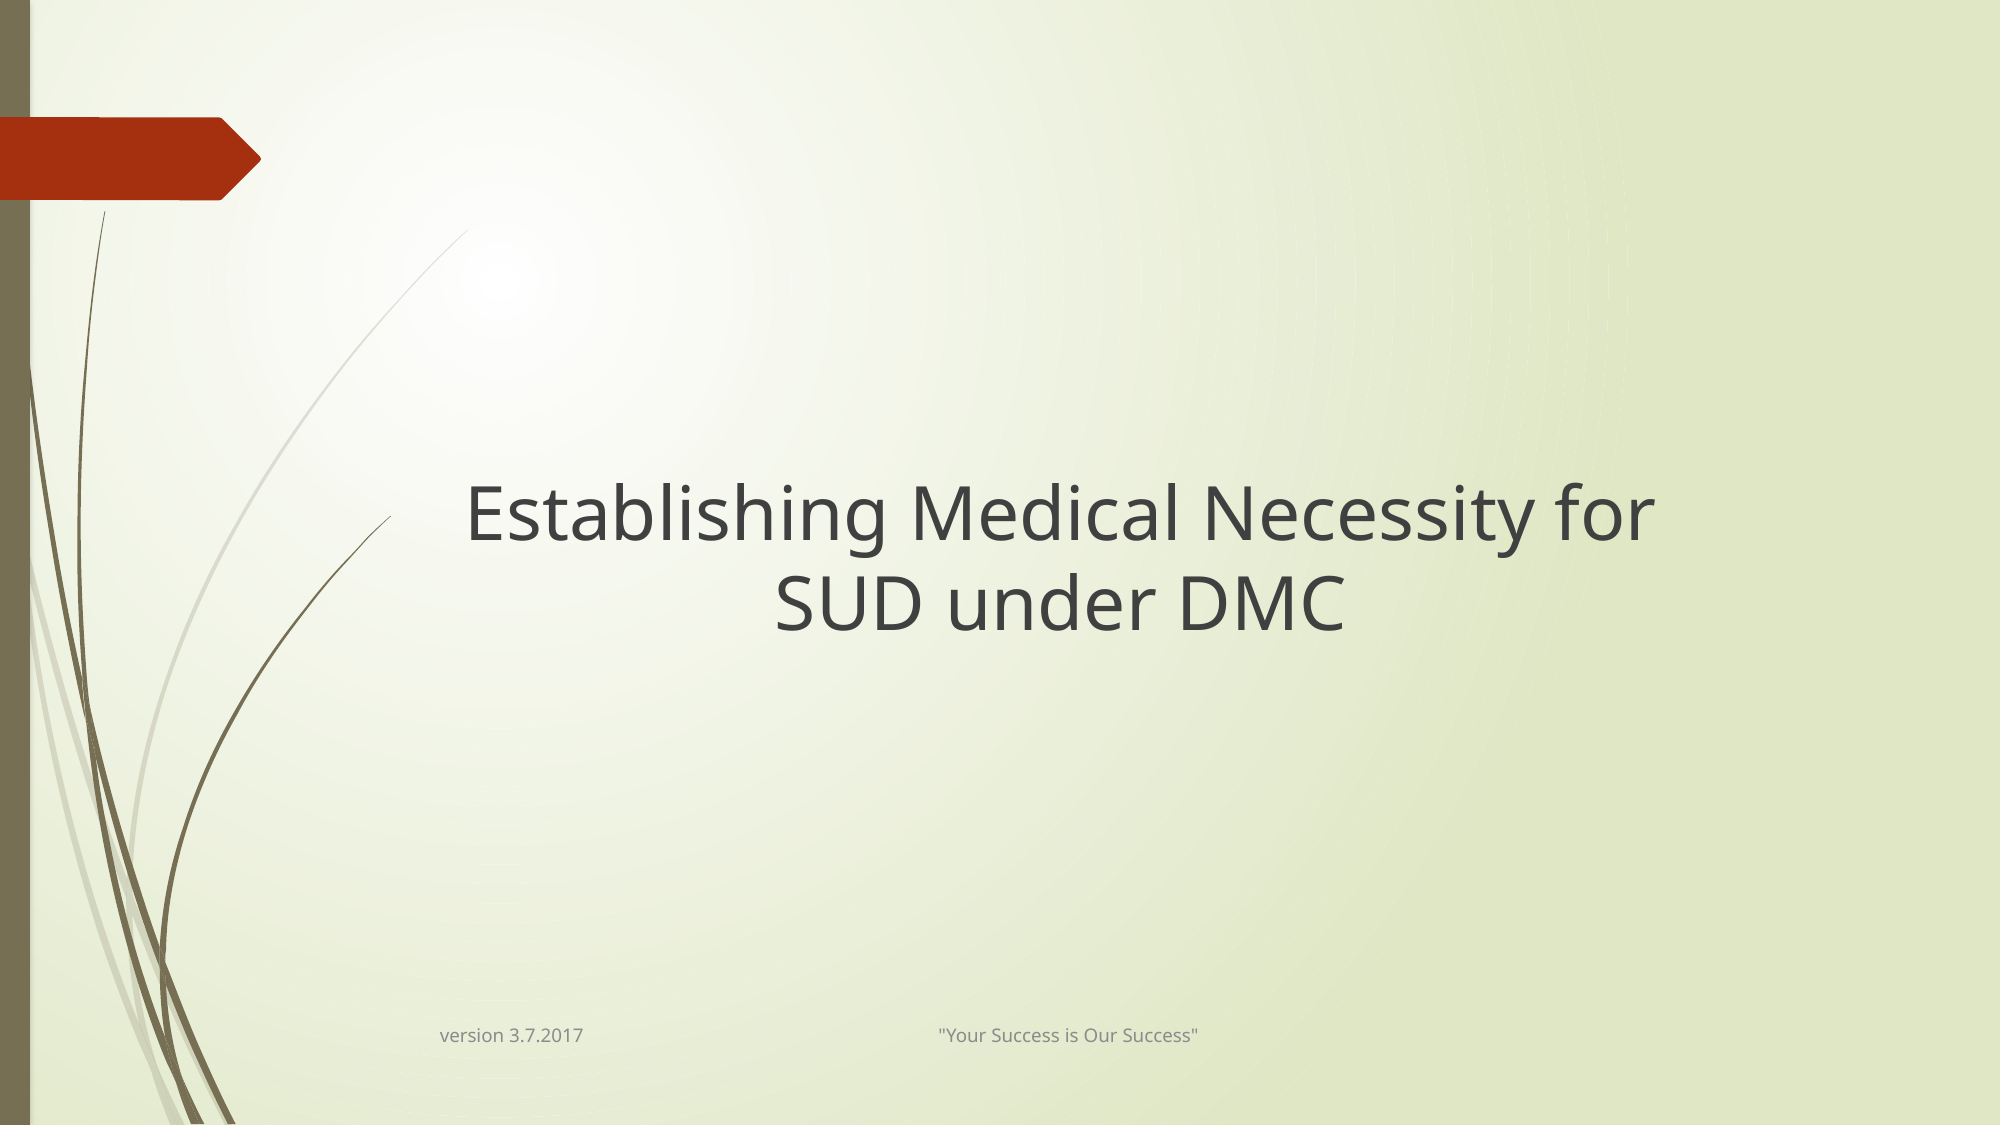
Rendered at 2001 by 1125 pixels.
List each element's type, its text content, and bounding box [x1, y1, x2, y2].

footer version 3.7.2017 "Your Success is Our Success" [424, 1006, 1675, 1067]
list Establishing Medical Necessity for SUD under DMC [410, 458, 1712, 746]
